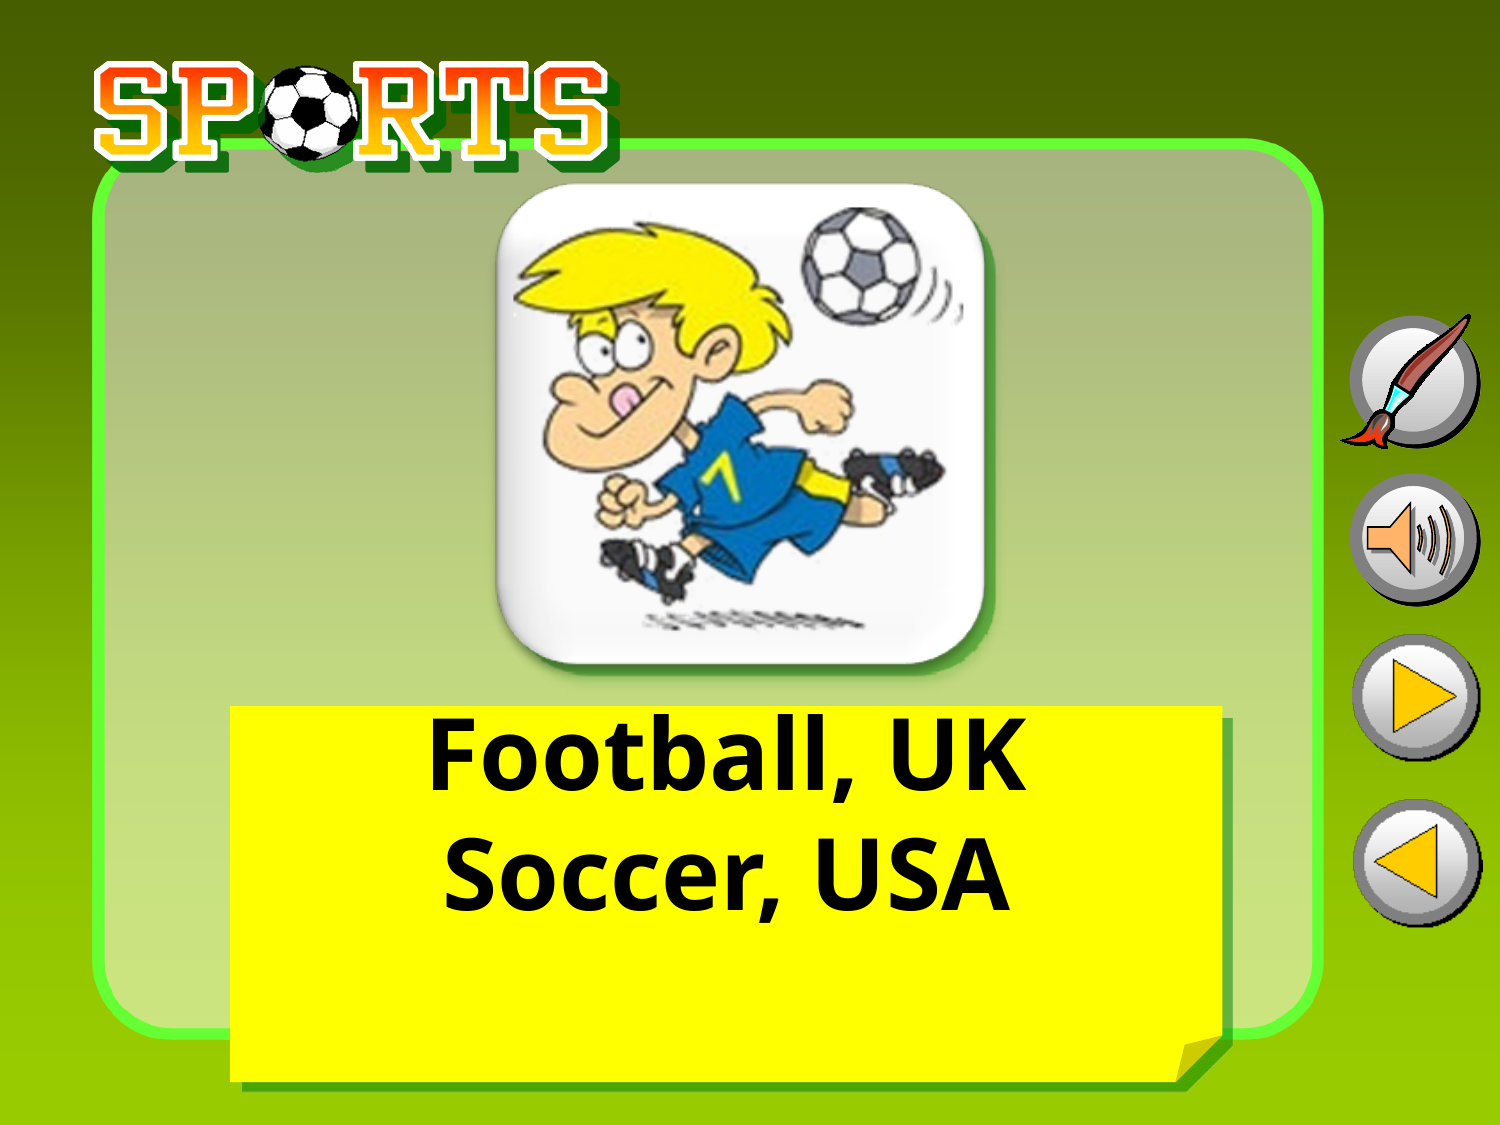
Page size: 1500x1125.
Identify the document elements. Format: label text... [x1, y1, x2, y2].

picture [0, 0, 1500, 1125]
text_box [1355, 479, 1471, 597]
text_box Football, UK Soccer, USA [230, 706, 1223, 1083]
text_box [1340, 314, 1471, 449]
